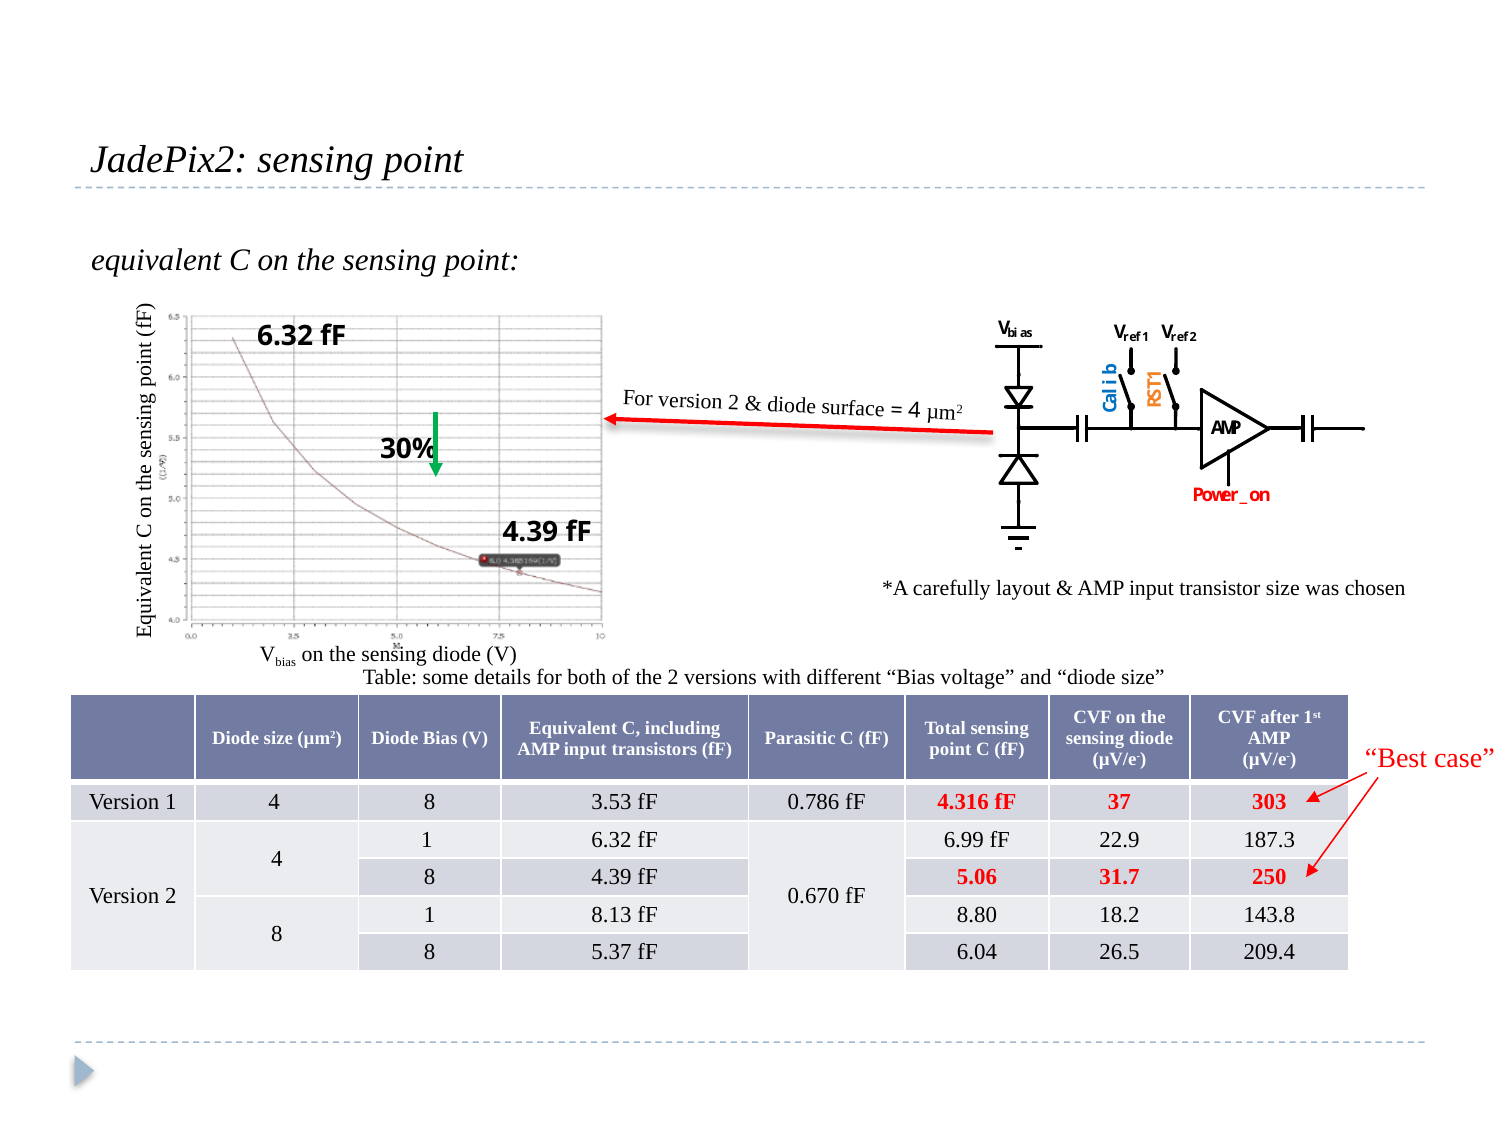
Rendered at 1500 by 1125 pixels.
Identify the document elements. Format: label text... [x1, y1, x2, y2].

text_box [1305, 772, 1368, 777]
table_cell Version 1 [71, 785, 194, 820]
table_header Parasitic C (fF) [749, 696, 904, 779]
text_box *A carefully layout & AMP input transistor size was chosen [867, 566, 1467, 608]
table_cell 143.8 [1191, 897, 1348, 932]
text_box equivalent C on the sensing point: [76, 213, 536, 285]
table_header Diode Bias (V) [359, 696, 500, 779]
table_header [71, 695, 194, 779]
table_cell 4.39 fF [502, 859, 748, 895]
table_header CVF after 1st AMP (µV/e-) [1191, 695, 1348, 779]
table_cell 4 [196, 785, 358, 820]
table_header Equivalent C, including AMP input transistors (fF) [502, 696, 748, 779]
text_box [1305, 777, 1379, 878]
text_box For version 2 & diode surface = 4 µm2 [620, 375, 987, 418]
text_box Table: some details for both of the 2 versions with different “Bias voltage” and “diode size” [348, 655, 1333, 696]
table_cell 8 [359, 934, 500, 970]
table_cell 209.4 [1191, 934, 1348, 970]
table_cell 187.3 [1191, 822, 1300, 857]
table_cell 0.670 fF [749, 822, 904, 970]
table_cell 4.316 fF [906, 785, 1048, 820]
table_cell 1 [359, 822, 500, 857]
table_header Diode size (µm2) [196, 695, 358, 779]
table_cell 3.53 fF [502, 785, 748, 820]
table_cell 6.99 fF [906, 822, 1048, 857]
table_cell 0.786 fF [749, 785, 904, 820]
table_cell 4 [196, 822, 358, 895]
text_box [603, 418, 994, 433]
table_cell 8 [359, 785, 500, 820]
table_cell 8 [359, 859, 500, 895]
table_cell 250 [1191, 859, 1348, 895]
table_cell 6.32 fF [502, 822, 748, 857]
table_cell 26.5 [1050, 934, 1189, 970]
table_cell 8 [196, 897, 358, 970]
table_cell 6.04 [906, 934, 1048, 970]
table_cell 37 [1050, 785, 1189, 820]
table_cell Version 2 [71, 822, 194, 970]
table_cell 31.7 [1050, 859, 1189, 895]
table_cell 303 [1191, 785, 1300, 820]
picture [992, 312, 1368, 553]
table_cell 18.2 [1050, 897, 1189, 932]
table_cell 5.06 [906, 859, 1048, 895]
table_cell 1 [359, 897, 500, 932]
title JadePix2: sensing point [75, 125, 1425, 188]
table_cell 8.80 [906, 897, 1048, 932]
table_header CVF on the sensing diode (µV/e-) [1050, 696, 1189, 779]
table_cell 22.9 [1050, 822, 1189, 857]
table_cell 8.13 fF [502, 897, 748, 932]
table_header Total sensing point C (fF) [906, 696, 1048, 779]
table_cell 5.37 fF [502, 934, 748, 970]
text_box “Best case” [1350, 731, 1500, 781]
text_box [121, 286, 616, 674]
